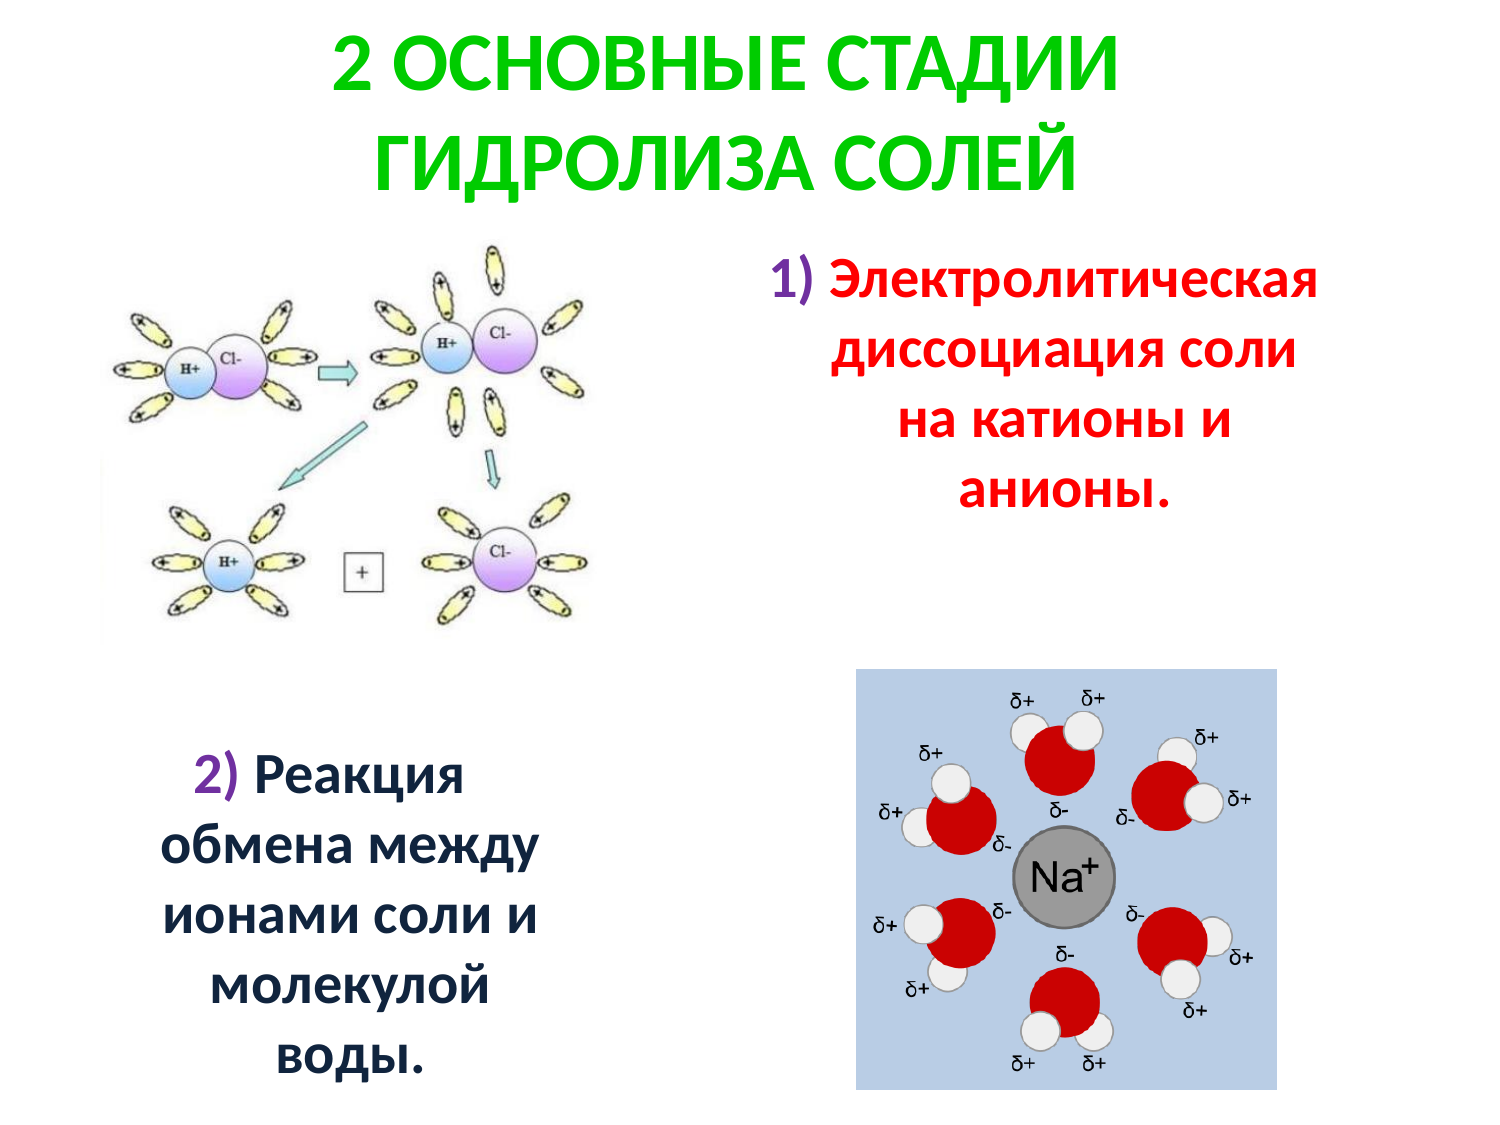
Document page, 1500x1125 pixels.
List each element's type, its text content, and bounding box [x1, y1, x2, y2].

text_box 2) Реакция обмена между ионами соли и молекулой воды. [41, 727, 573, 1093]
picture [100, 231, 597, 645]
picture [856, 668, 1278, 1090]
text_box Электролитическая диссоциация соли на катионы и анионы. [702, 231, 1341, 527]
text_box 2 ОСНОВНЫЕ СТАДИИ ГИДРОЛИЗА СОЛЕЙ [317, 0, 1137, 215]
